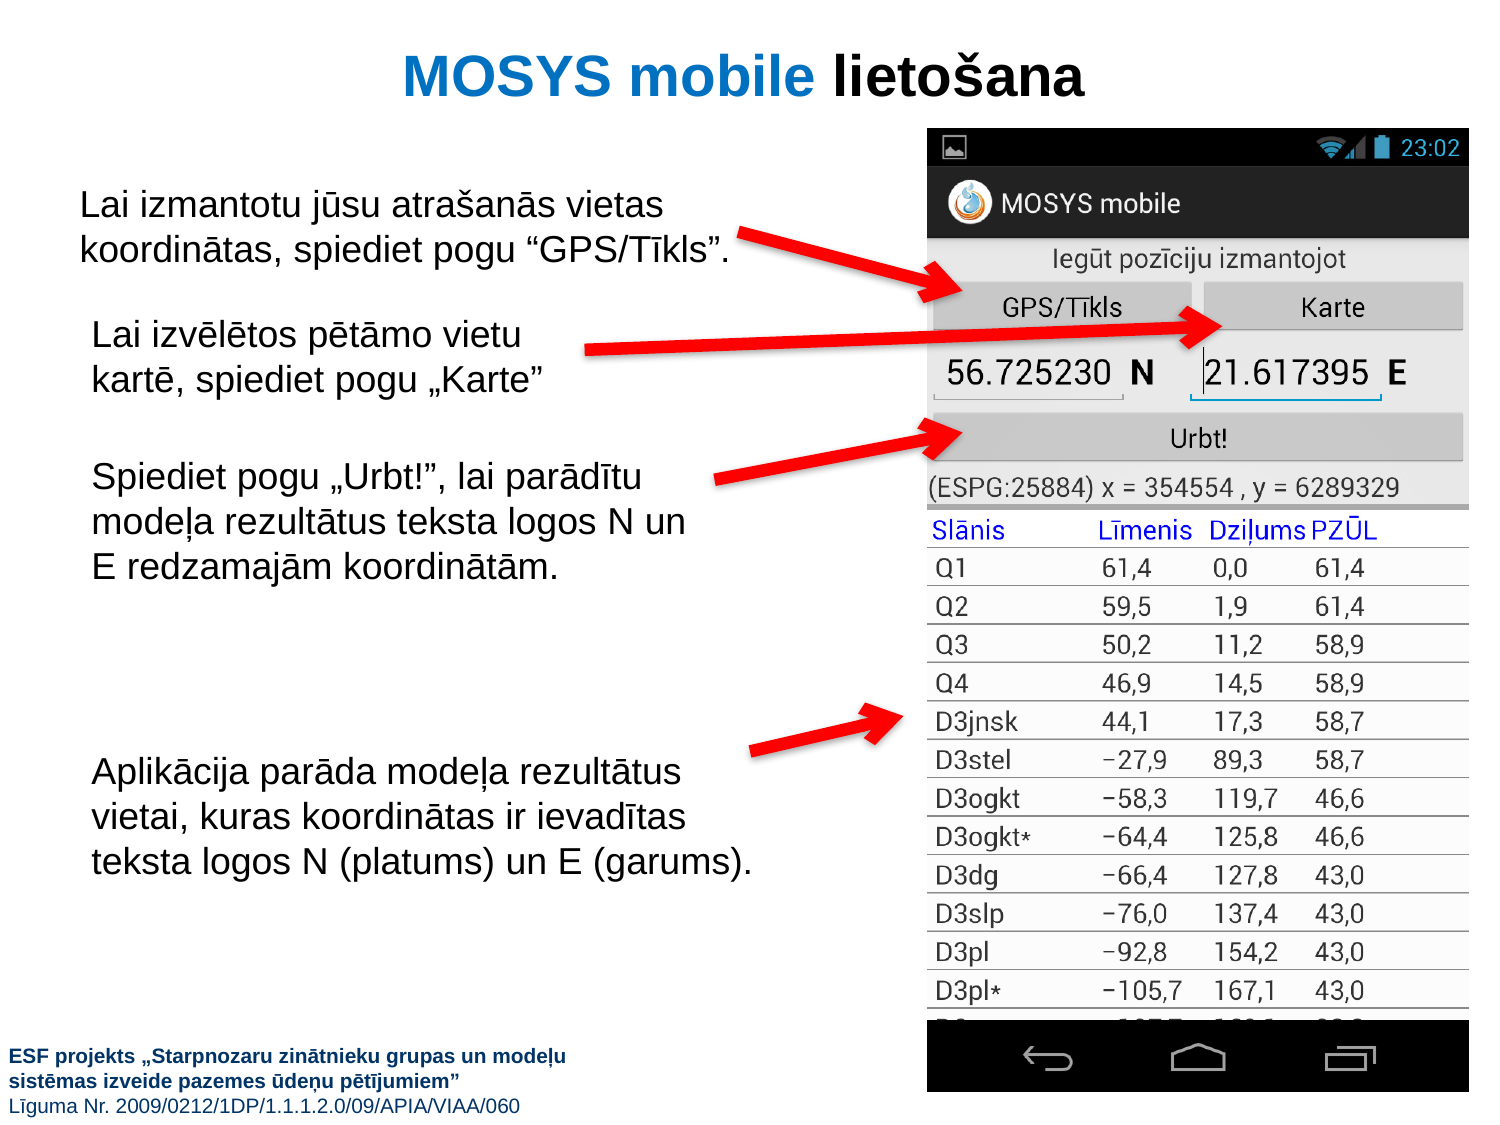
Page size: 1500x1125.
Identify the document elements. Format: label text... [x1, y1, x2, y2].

text_box Spiediet pogu „Urbt!”, lai parādītu modeļa rezultātus teksta logos N un E redzamajām koordinātām. [76, 444, 715, 595]
text_box Lai izvēlētos pētāmo vietu kartē, spiediet pogu „Karte” [76, 302, 632, 408]
text_box Lai izmantotu jūsu atrašanās vietas koordinātas, spiediet pogu “GPS/Tīkls”. [64, 172, 750, 278]
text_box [749, 715, 904, 752]
text_box ESF projekts „Starpnozaru zinātnieku grupas un modeļu sistēmas izveide pazemes ūdeņu pētījumiem” Līguma Nr. 2009/0212/1DP/1.1.1.2.0/09/APIA/VIAA/060 [0, 1034, 1294, 1125]
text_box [584, 325, 1223, 351]
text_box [714, 432, 963, 480]
picture [926, 127, 1470, 1092]
text_box MOSYS mobile lietošana [53, 30, 1436, 116]
text_box Aplikācija parāda modeļa rezultātus vietai, kuras koordinātas ir ievadītas teksta logos N (platums) un E (garums). [76, 739, 798, 935]
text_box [737, 231, 963, 291]
